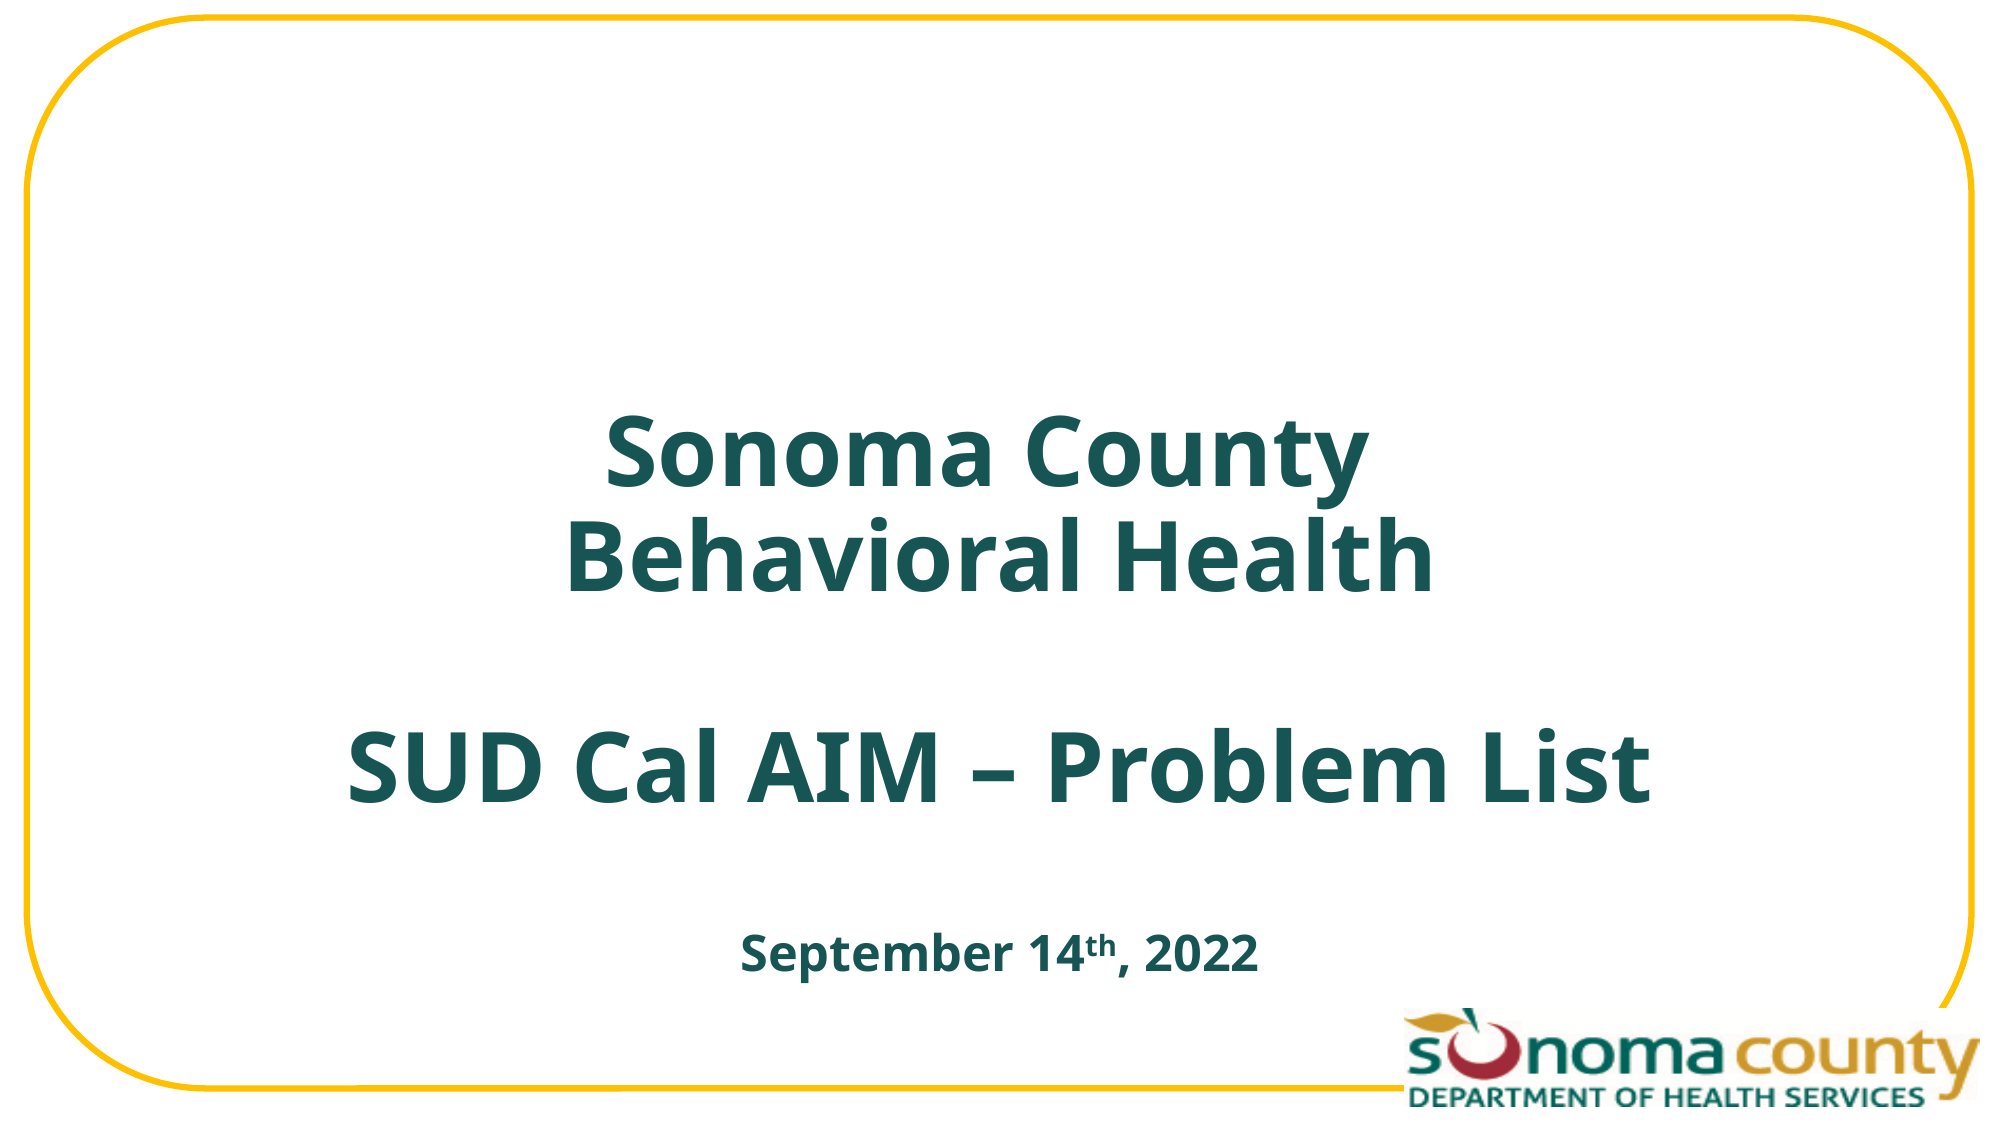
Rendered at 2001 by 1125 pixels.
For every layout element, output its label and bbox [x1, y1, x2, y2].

text_box [26, 17, 1980, 1107]
